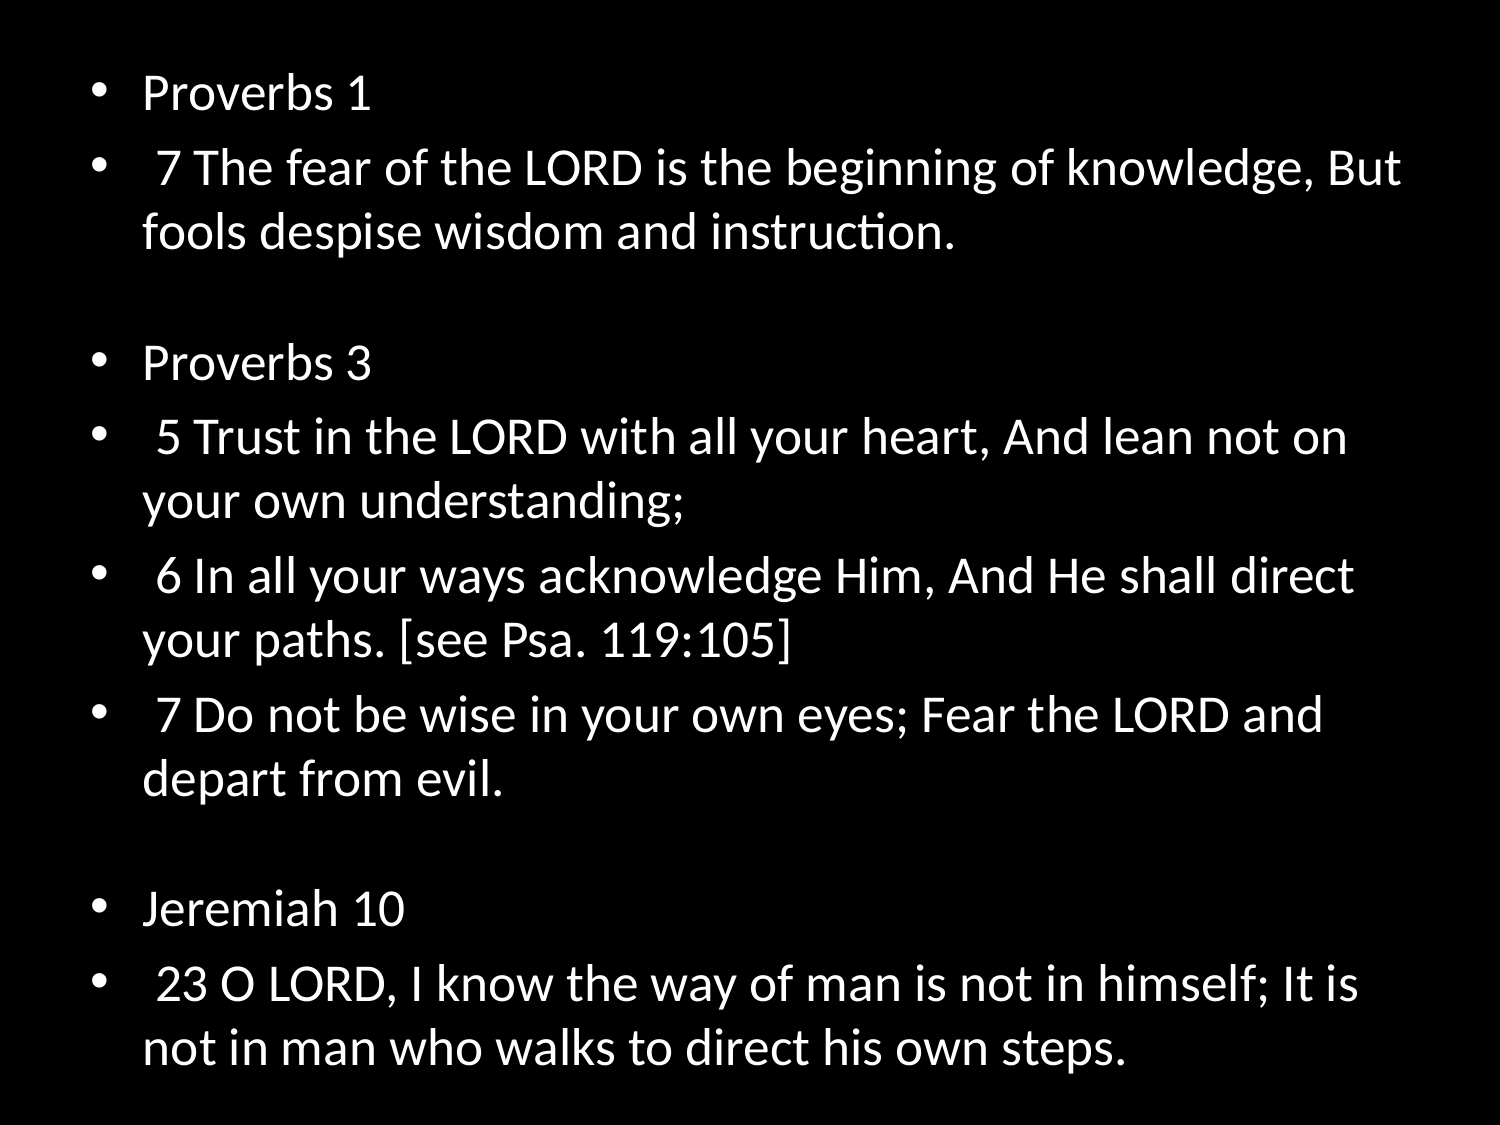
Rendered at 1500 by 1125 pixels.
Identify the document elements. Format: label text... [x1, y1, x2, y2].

list Proverbs 1 7 The fear of the LORD is the beginning of knowledge, But fools despise wisdom and instruction. Proverbs 3 5 Trust in the LORD with all your heart, And lean not on your own understanding; 6 In all your ways acknowledge Him, And He shall direct your paths. [see Psa. 119:105] 7 Do not be wise in your own eyes; Fear the LORD and depart from evil. Jeremiah 10 23 O LORD, I know the way of man is not in himself; It is not in man who walks to direct his own steps. [75, 50, 1425, 1088]
